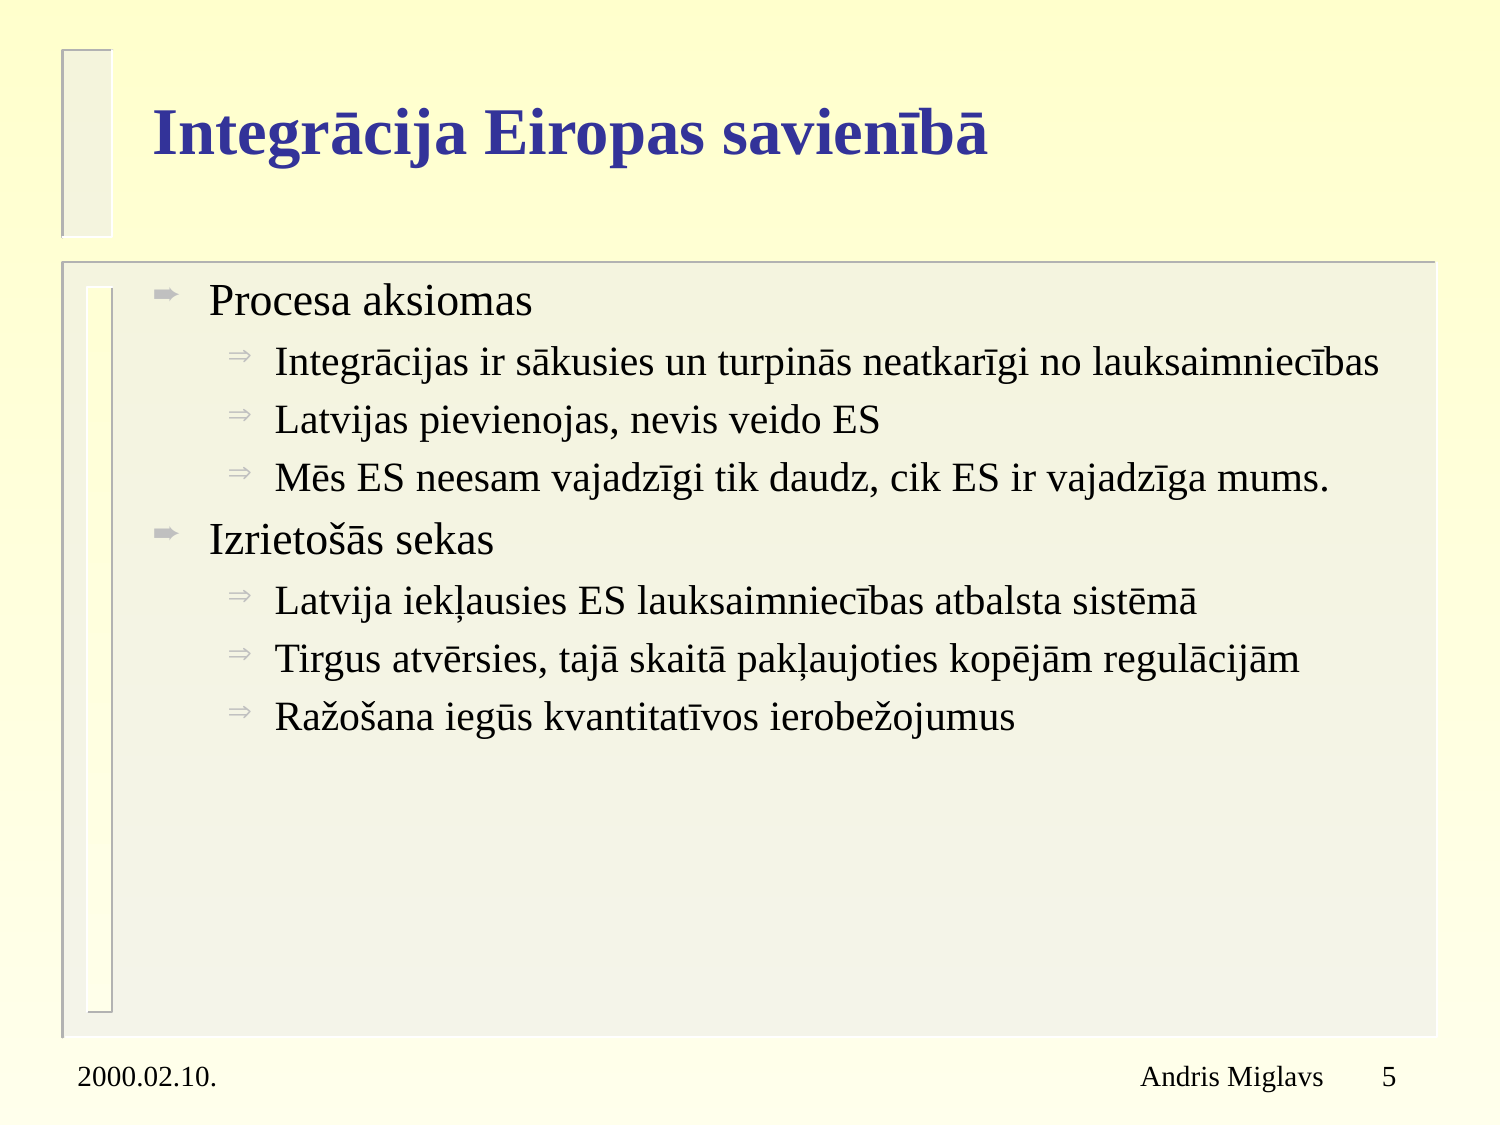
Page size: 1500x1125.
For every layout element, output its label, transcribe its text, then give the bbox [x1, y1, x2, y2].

slide_number Andris Miglavs 5 [1125, 1037, 1438, 1113]
title Integrācija Eiropas savienībā [137, 56, 1413, 200]
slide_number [62, 1037, 375, 1113]
list Procesa aksiomas Integrācijas ir sākusies un turpinās neatkarīgi no lauksaimniecības Latvijas pievienojas, nevis veido ES Mēs ES neesam vajadzīgi tik daudz, cik ES ir vajadzīga mums. Izrietošās sekas Latvija iekļausies ES lauksaimniecības atbalsta sistēmā Tirgus atvērsies, tajā skaitā pakļaujoties kopējām regulācijām Ražošana iegūs kvantitatīvos ierobežojumus [137, 262, 1413, 1025]
